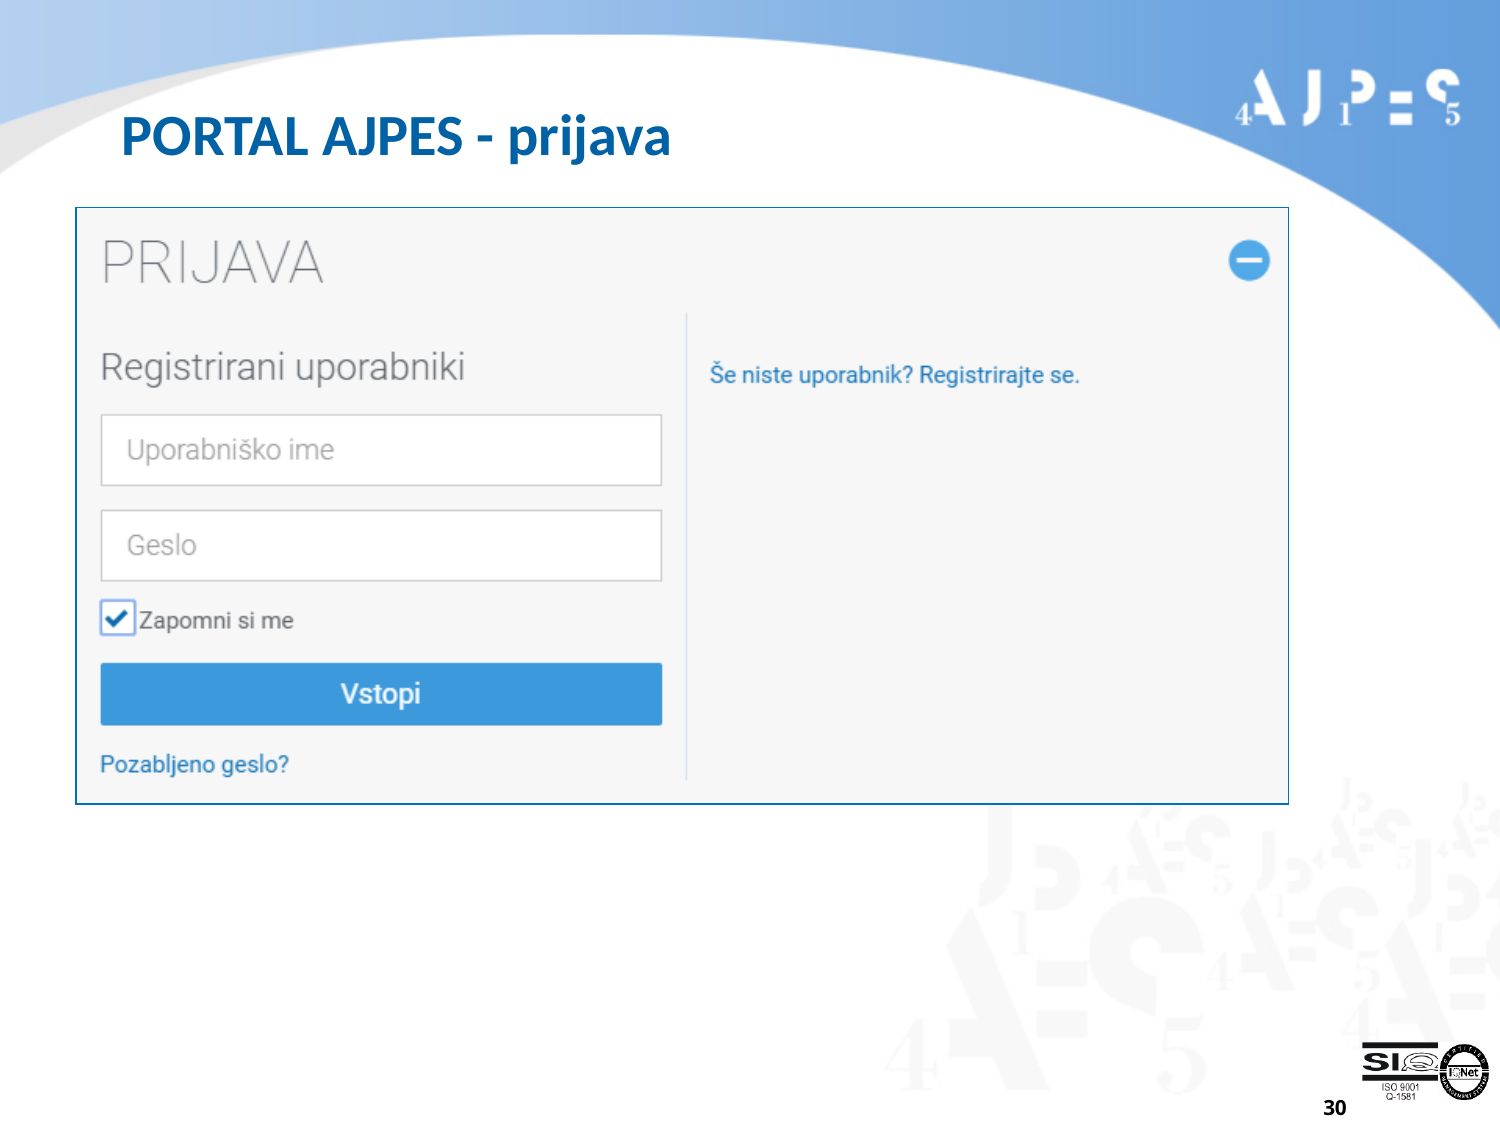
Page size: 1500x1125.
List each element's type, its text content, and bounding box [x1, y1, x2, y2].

text_box 30 [1136, 1087, 1362, 1125]
title PORTAL AJPES - prijava [106, 90, 1324, 244]
picture [0, 0, 1500, 1125]
